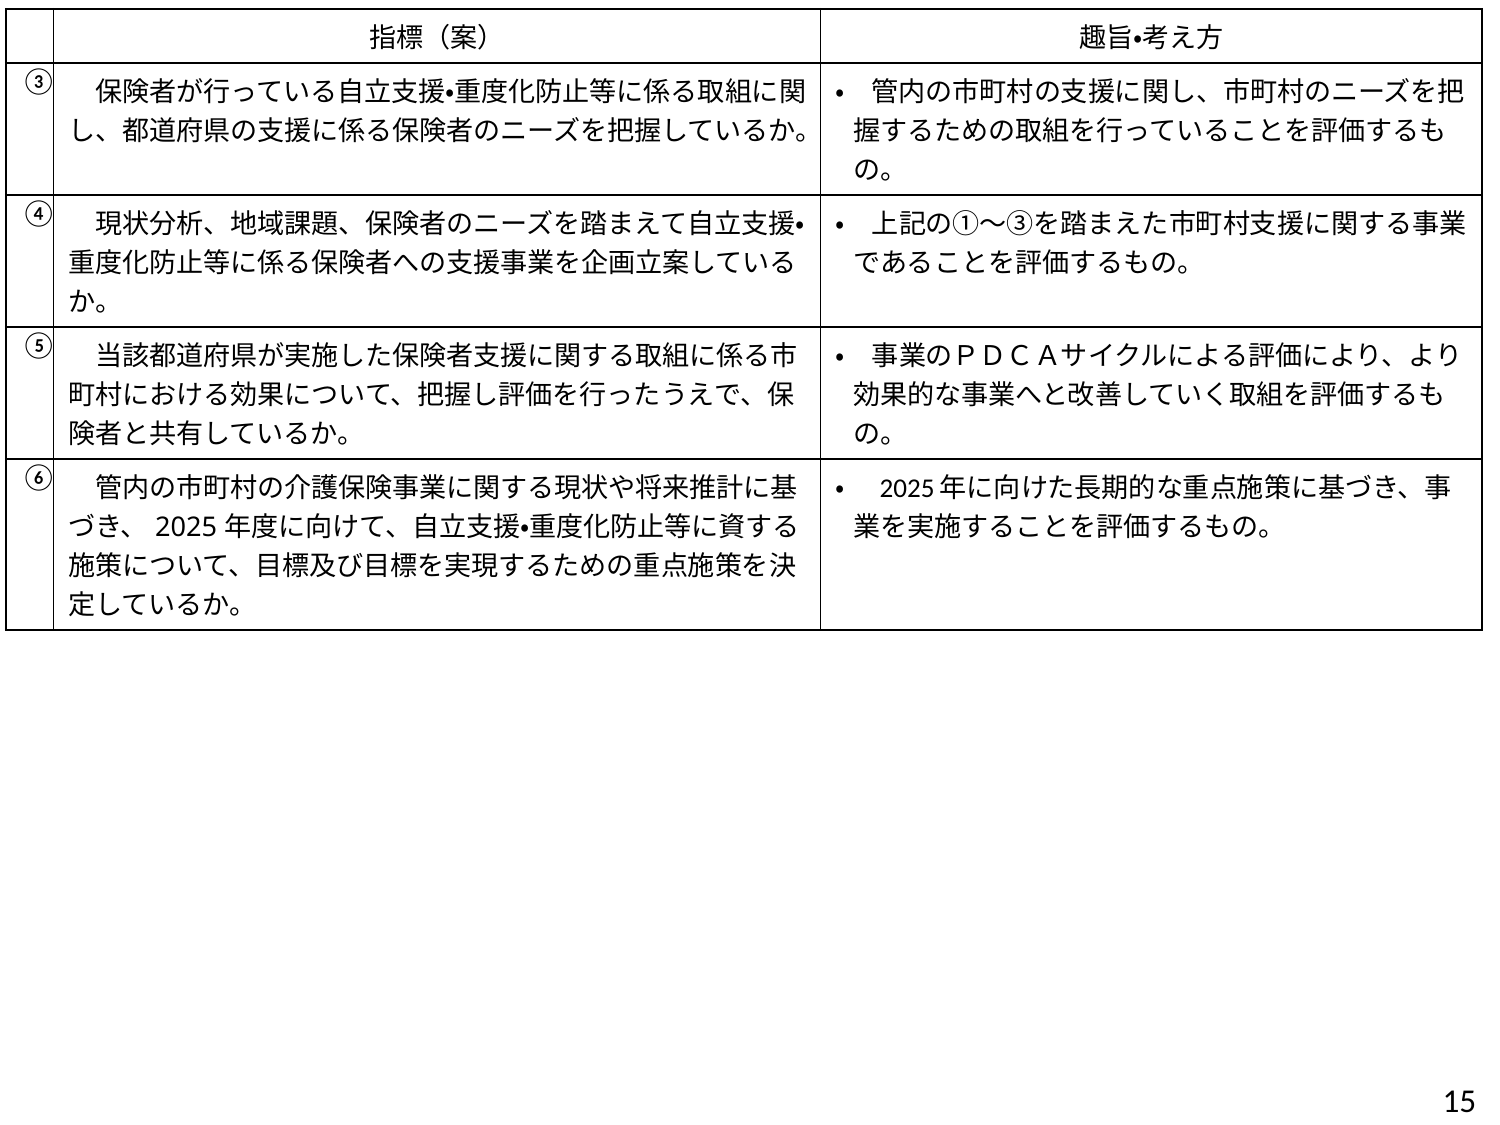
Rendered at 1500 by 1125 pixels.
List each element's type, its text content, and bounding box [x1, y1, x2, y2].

table_cell 管内の市町村の介護保険事業に関する現状や将来推計に基づき、2025年度に向けて、自立支援・重度化防止等に資する施策について、目標及び目標を実現するための重点施策を決定しているか。 [54, 460, 820, 629]
table_cell 現状分析、地域課題、保険者のニーズを踏まえて自立支援・重度化防止等に係る保険者への支援事業を企画立案しているか。 [54, 196, 820, 326]
table_cell ⑥ [7, 460, 53, 629]
table_cell ・ 事業のＰＤＣＡサイクルによる評価により、より効果的な事業へと改善していく取組を評価するもの。 [821, 328, 1481, 458]
table_header 趣旨・考え方 [821, 10, 1481, 62]
table_header 指標（案） [54, 10, 820, 62]
text_box 14 [1141, 1068, 1492, 1125]
table_cell ⑤ [7, 328, 53, 458]
table_header [7, 10, 53, 62]
table_cell ④ [7, 196, 53, 326]
table_cell ・ 2025年に向けた長期的な重点施策に基づき、事業を実施することを評価するもの。 [821, 460, 1481, 629]
table_cell 保険者が行っている自立支援・重度化防止等に係る取組に関し、都道府県の支援に係る保険者のニーズを把握しているか。 [54, 64, 820, 194]
table_cell ③ [7, 64, 53, 194]
table_cell ・ 上記の①～③を踏まえた市町村支援に関する事業であることを評価するもの。 [821, 196, 1481, 326]
table_cell ・ 管内の市町村の支援に関し、市町村のニーズを把握するための取組を行っていることを評価するもの。 [821, 64, 1481, 194]
table_cell 当該都道府県が実施した保険者支援に関する取組に係る市町村における効果について、把握し評価を行ったうえで、保険者と共有しているか。 [54, 328, 820, 458]
